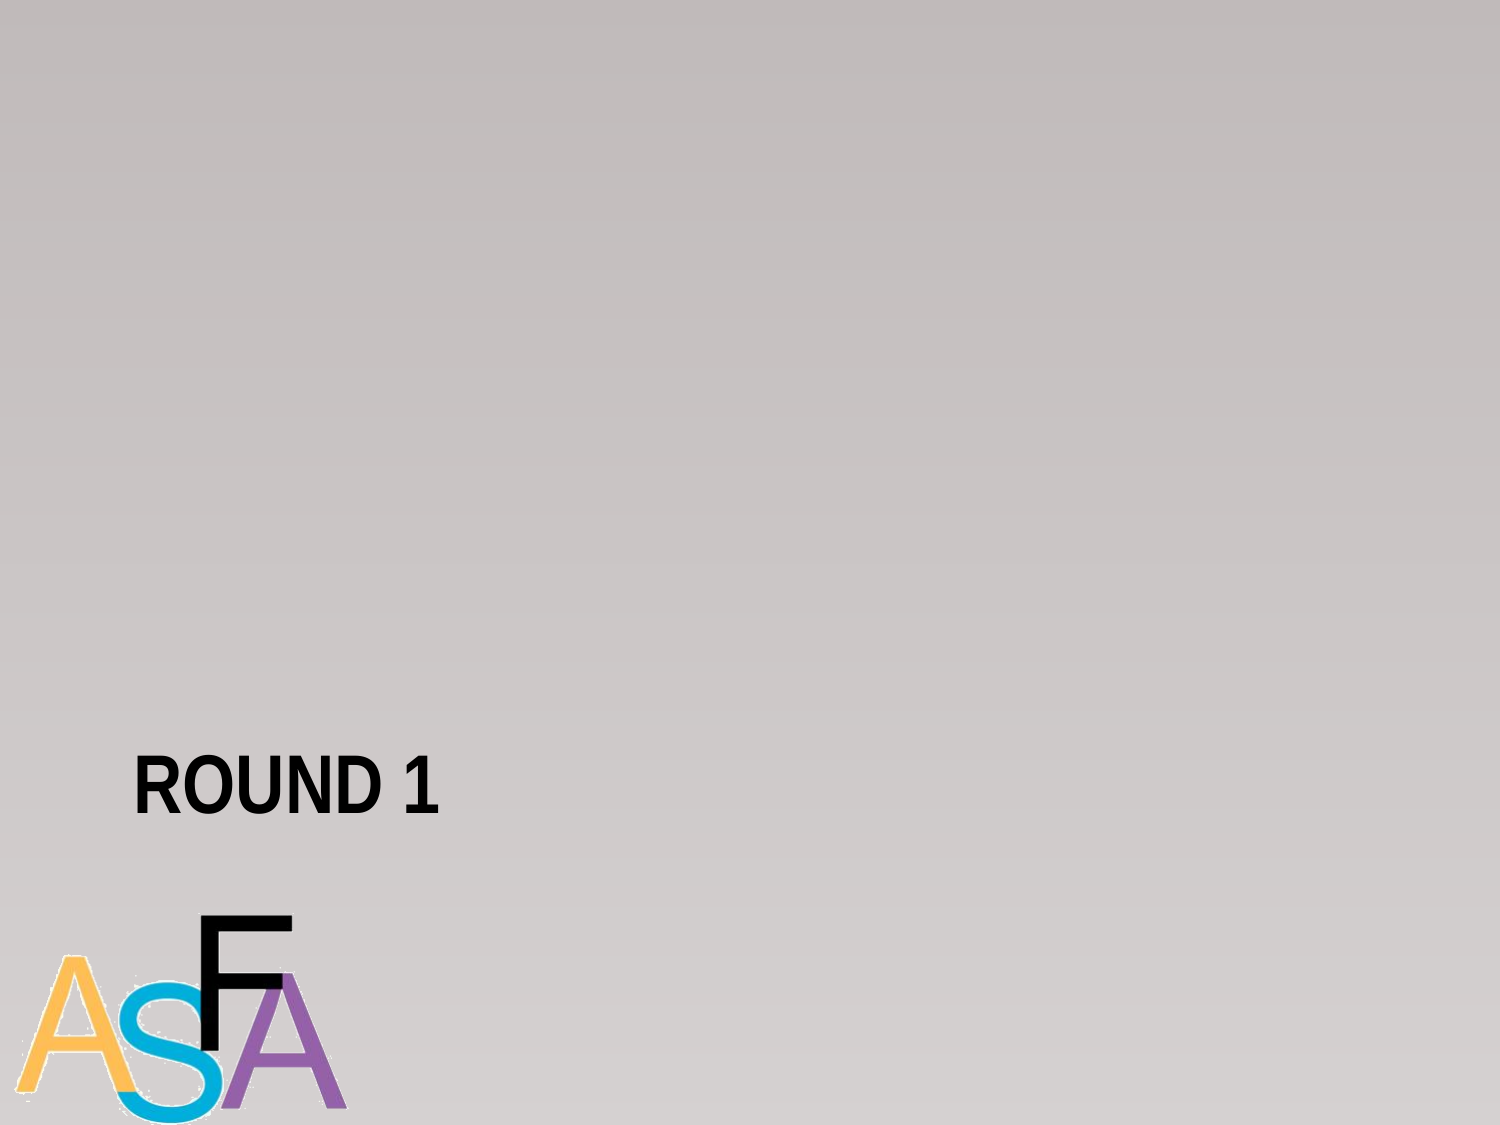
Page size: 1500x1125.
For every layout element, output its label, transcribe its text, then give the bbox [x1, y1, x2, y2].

picture [6, 911, 354, 1125]
title Round 1 [118, 722, 1394, 947]
